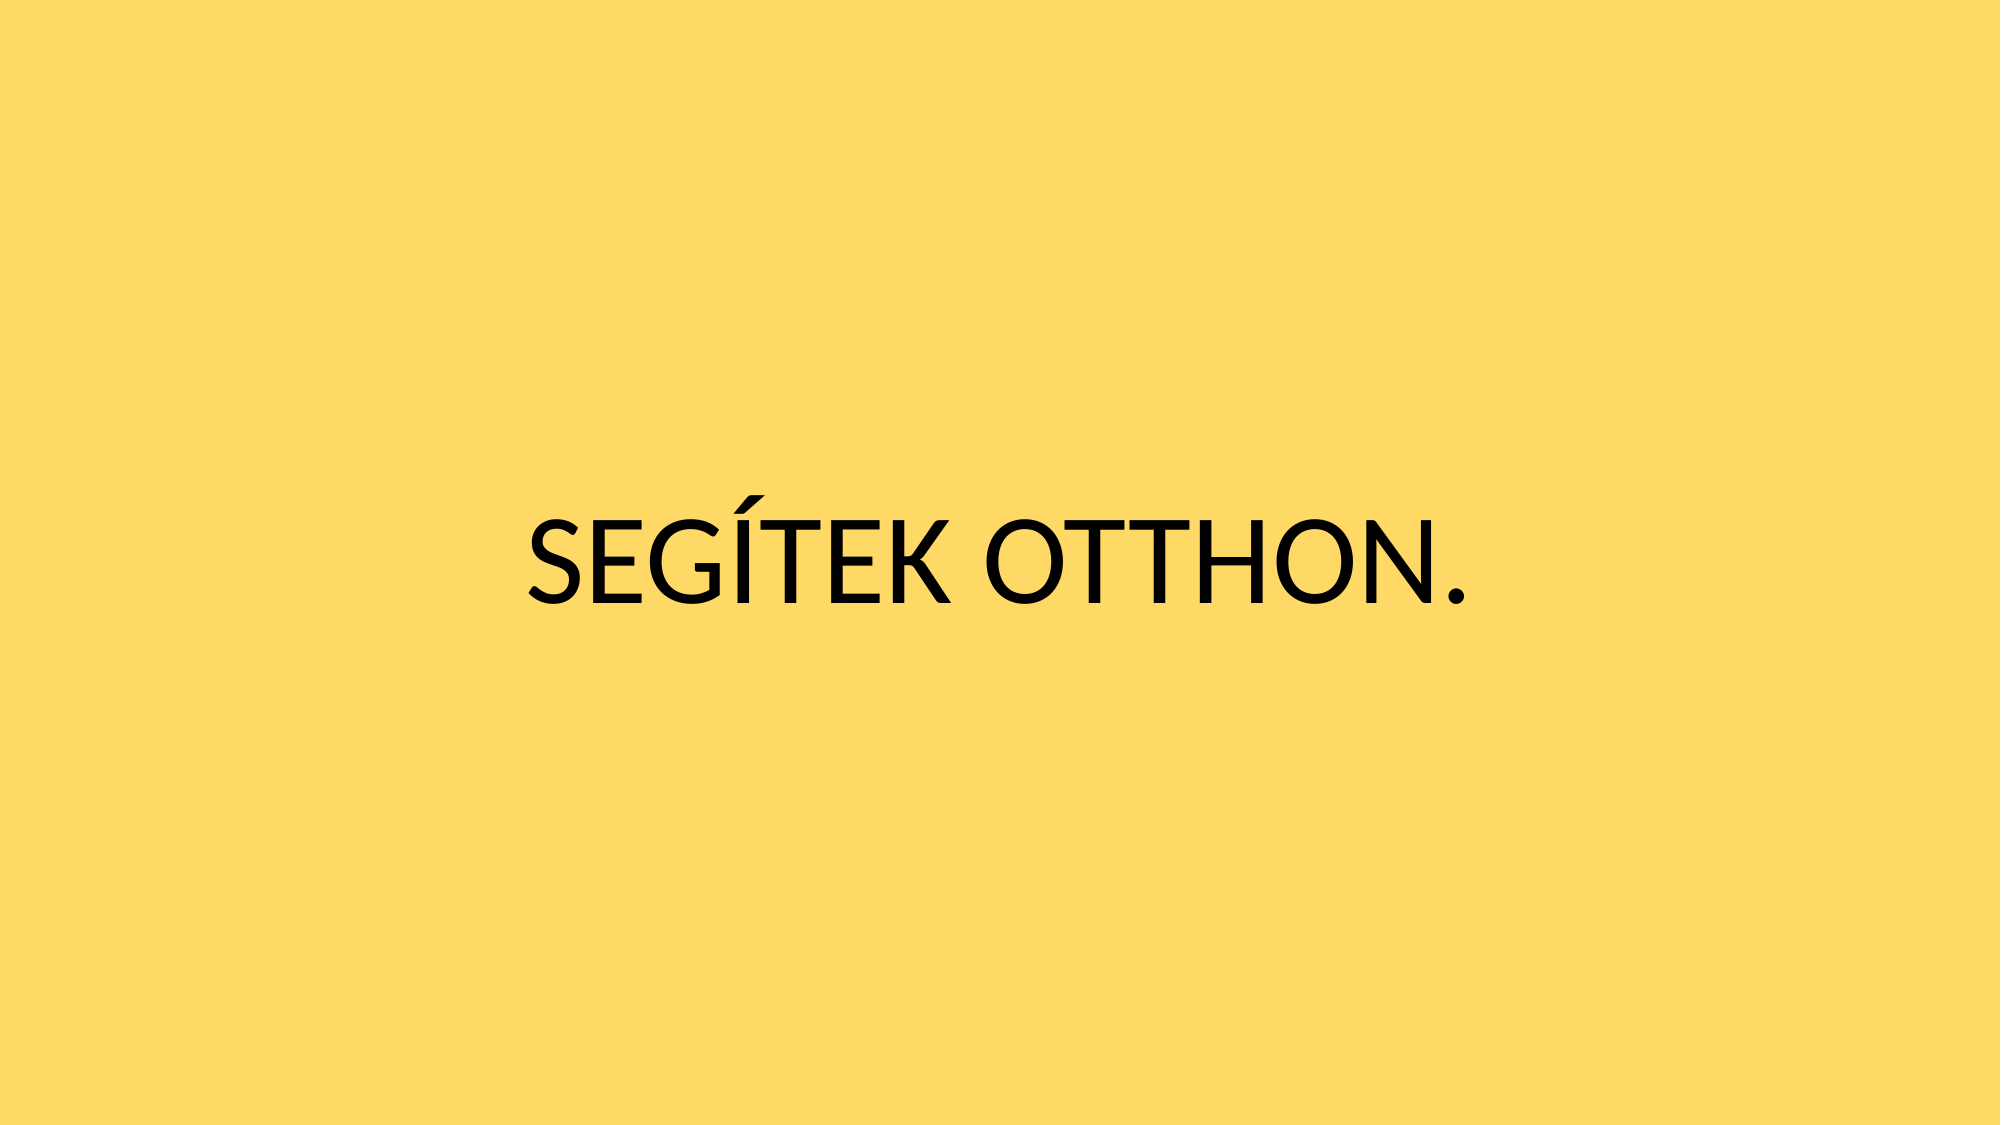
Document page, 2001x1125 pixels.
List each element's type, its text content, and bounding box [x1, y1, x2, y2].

subtitle SEGÍTEK OTTHON. [262, 484, 1738, 640]
